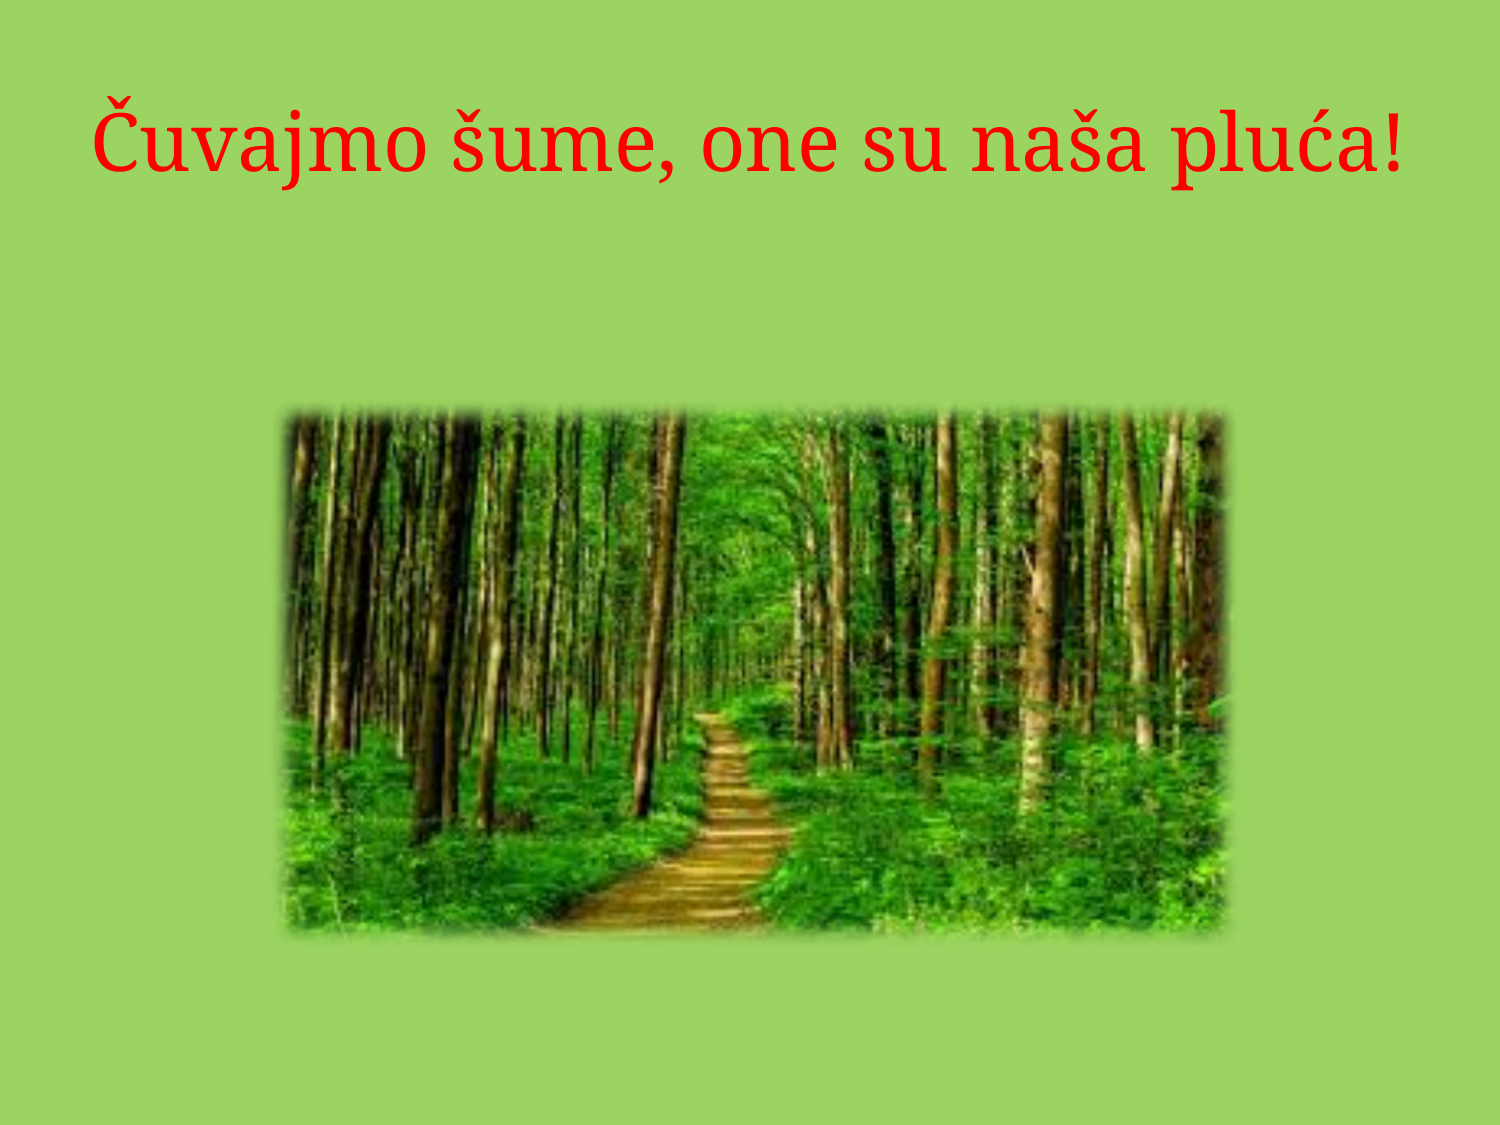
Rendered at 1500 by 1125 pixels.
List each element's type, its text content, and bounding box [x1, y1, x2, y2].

title Čuvajmo šume, one su naša pluća! [75, 45, 1425, 233]
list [269, 398, 1241, 950]
